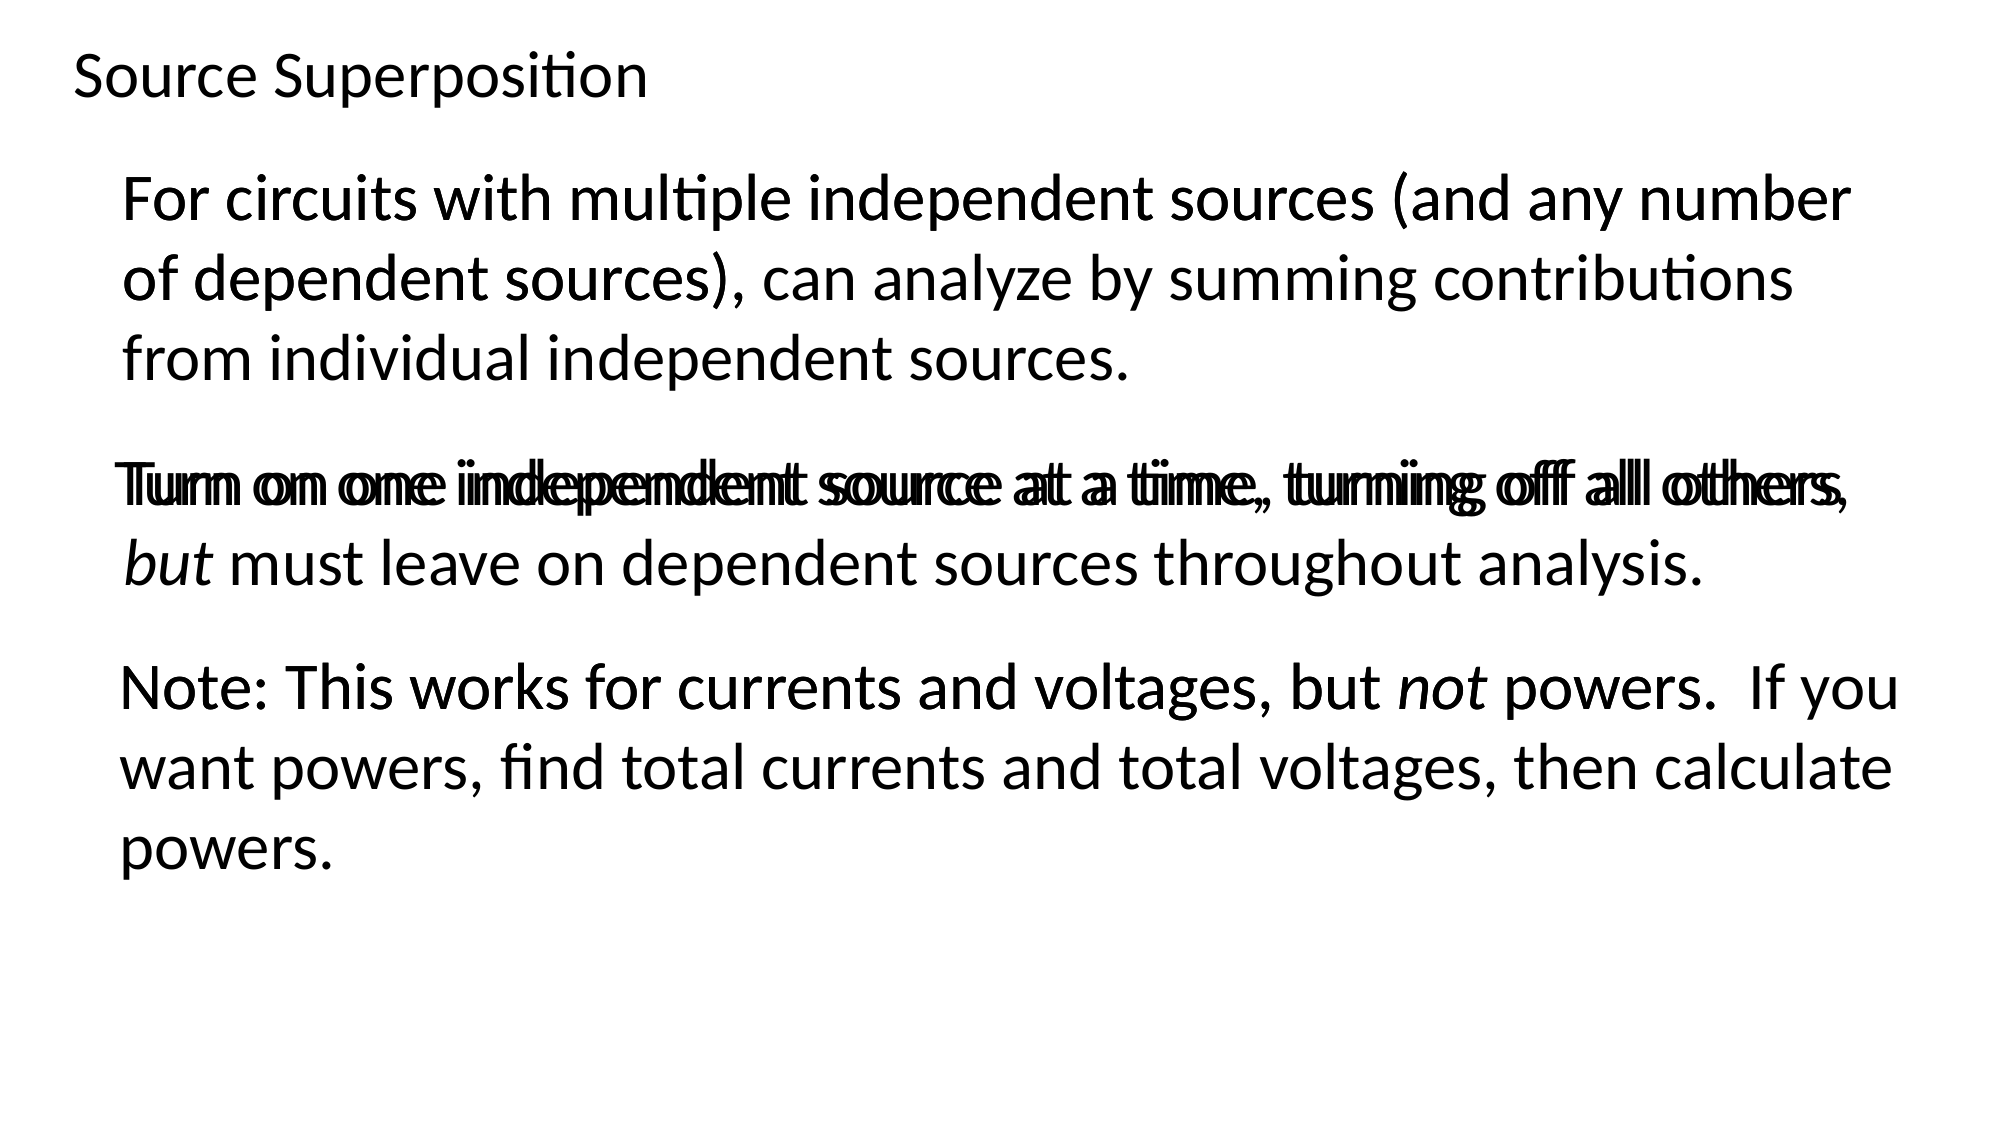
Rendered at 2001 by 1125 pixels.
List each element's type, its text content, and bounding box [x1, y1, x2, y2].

text_box For circuits with multiple independent sources (and any number of dependent sources), can analyze by summing contributions from individual independent sources. [108, 322, 1869, 402]
text_box Turn on one independent source at a time, turning off all others, [99, 431, 1868, 527]
text_box Note: This works for currents and voltages, but not powers. If you want powers, find total currents and total voltages, then calculate powers. [105, 635, 1916, 890]
text_box For circuits with multiple independent sources (and any number of dependent sources), [108, 146, 1869, 322]
text_box Source Superposition [58, 23, 665, 119]
text_box Turn on one independent source at a time, turning off all others but must leave on dependent sources throughout analysis. [108, 527, 1860, 607]
